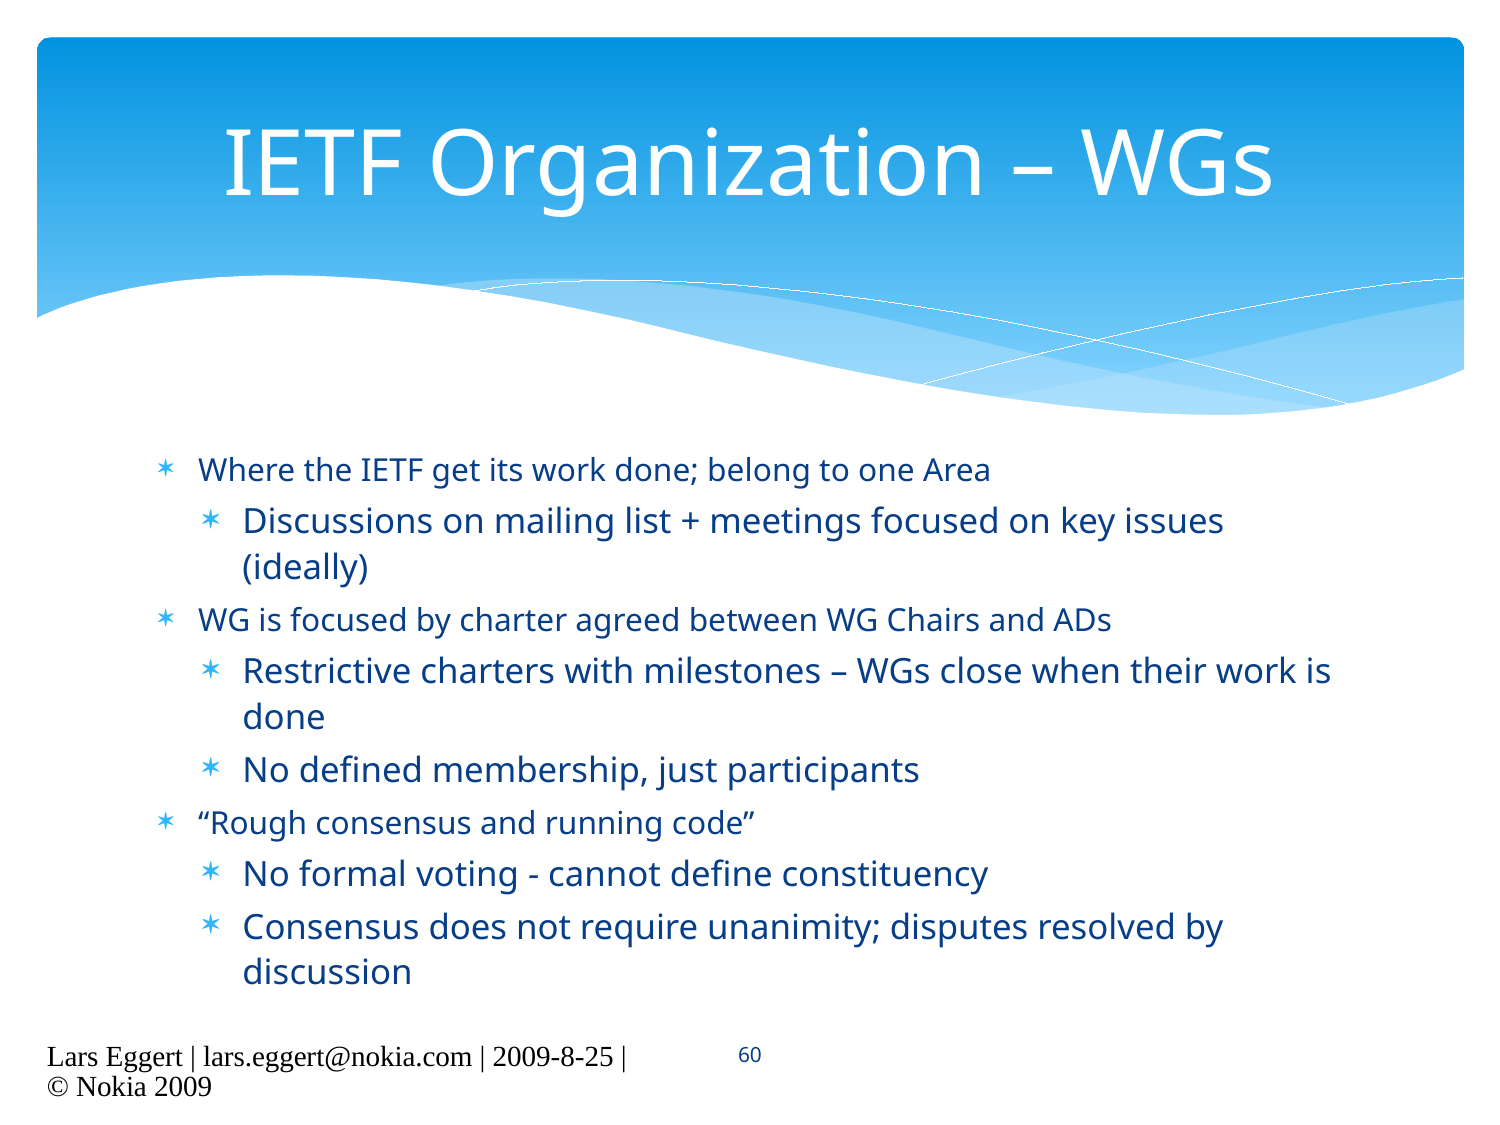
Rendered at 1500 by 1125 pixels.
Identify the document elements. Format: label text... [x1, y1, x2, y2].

title IETF Organization – WGs [75, 55, 1425, 261]
slide_number 60 [654, 1025, 846, 1086]
list Where the IETF get its work done; belong to one Area Discussions on mailing list + meetings focused on key issues (ideally) WG is focused by charter agreed between WG Chairs and ADs Restrictive charters with milestones – WGs close when their work is done No defined membership, just participants “Rough consensus and running code” No formal voting - cannot define constituency Consensus does not require unanimity; disputes resolved by discussion [143, 438, 1359, 1005]
footer Lars Eggert | lars.eggert@nokia.com | 2009-8-25 | © Nokia 2009 [31, 1025, 653, 1086]
